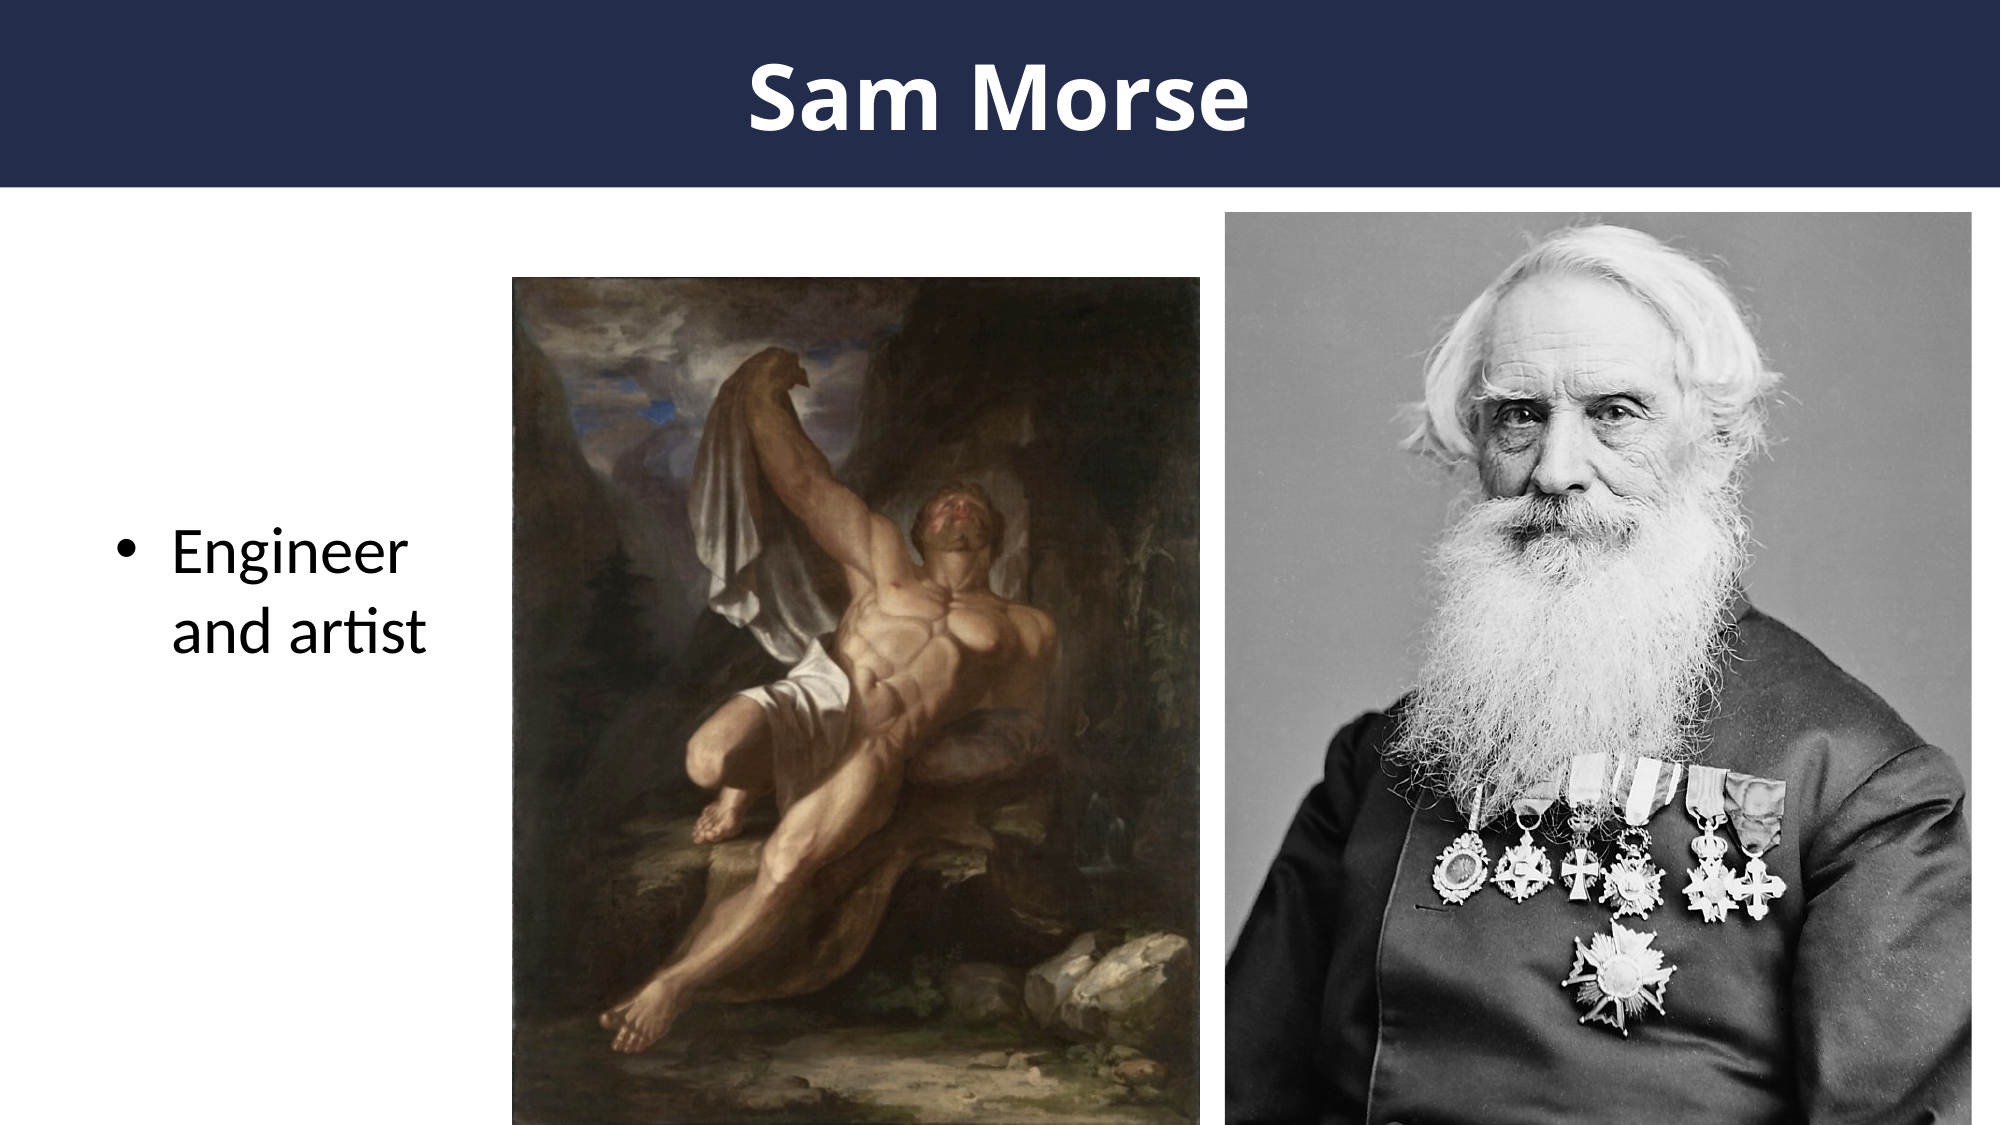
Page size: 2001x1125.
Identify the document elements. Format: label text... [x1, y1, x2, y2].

picture [1224, 212, 1972, 1125]
list Engineer and artist [99, 262, 1219, 1005]
title Sam Morse [99, 24, 1900, 163]
picture [512, 277, 1201, 1125]
